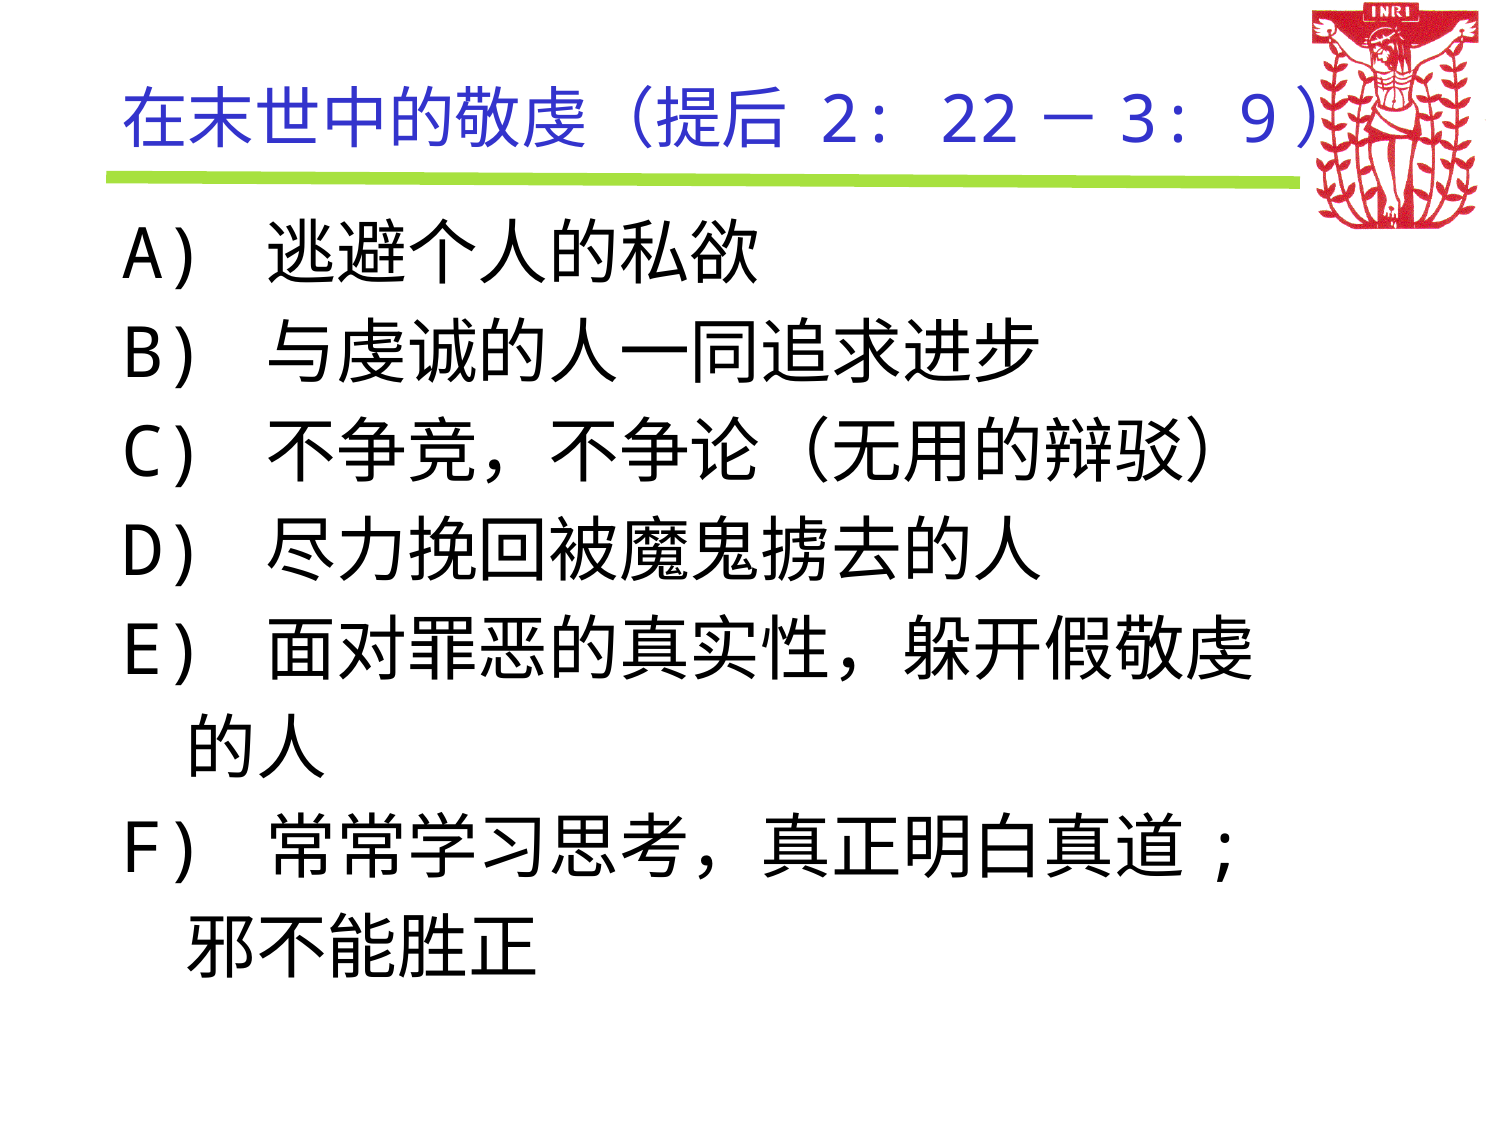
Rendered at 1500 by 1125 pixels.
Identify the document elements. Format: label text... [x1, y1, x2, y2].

picture [1299, 0, 1500, 241]
title 在末世中的敬虔（提后 2: 22－3: 9） [105, 21, 1457, 210]
list A) 逃避个人的私欲 B) 与虔诚的人一同追求进步 C) 不争竞，不争论（无用的辩驳） D) 尽力挽回被魔鬼掳去的人 E) 面对罪恶的真实性，躲开假敬虔 的人 F) 常常学习思考，真正明白真道; 邪不能胜正 [105, 199, 1301, 906]
